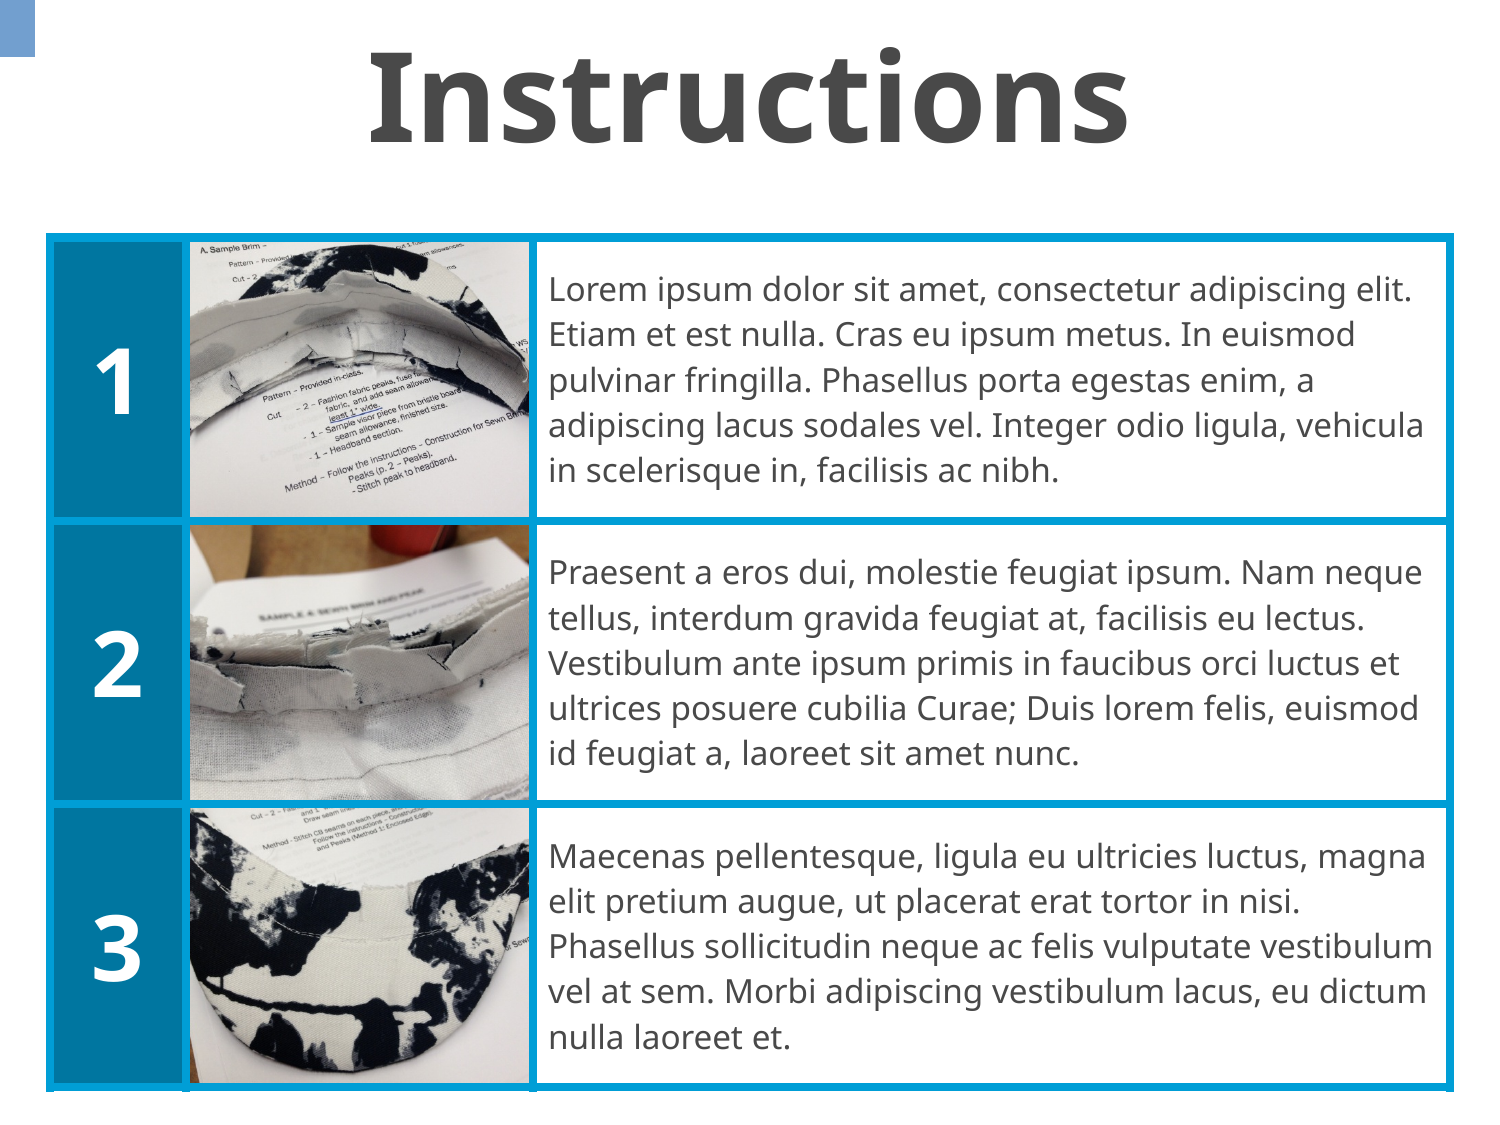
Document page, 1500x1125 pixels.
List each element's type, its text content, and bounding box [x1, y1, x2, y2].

table_cell Maecenas pellentesque, ligula eu ultricies luctus, magna elit pretium augue, ut placerat erat tortor in nisi. Phasellus sollicitudin neque ac felis vulputate vestibulum vel at sem. Morbi adipiscing vestibulum lacus, eu dictum nulla laoreet et. [541, 808, 1446, 1083]
picture [191, 526, 528, 799]
table_cell 3 [54, 808, 182, 1083]
picture [191, 809, 528, 1082]
table_cell 2 [54, 525, 182, 800]
picture [191, 243, 528, 516]
text_box [0, 0, 1500, 1125]
table_header Lorem ipsum dolor sit amet, consectetur adipiscing elit. Etiam et est nulla. Cras eu ipsum metus. In euismod pulvinar fringilla. Phasellus porta egestas enim, a adipiscing lacus sodales vel. Integer odio ligula, vehicula in scelerisque in, facilisis ac nibh. [542, 242, 1446, 517]
title Instructions [75, 0, 1425, 188]
table_cell Praesent a eros dui, molestie feugiat ipsum. Nam neque tellus, interdum gravida feugiat at, facilisis eu lectus. Vestibulum ante ipsum primis in faucibus orci luctus et ultrices posuere cubilia Curae; Duis lorem felis, euismod id feugiat a, laoreet sit amet nunc. [541, 525, 1446, 800]
table_header 1 [54, 242, 179, 517]
